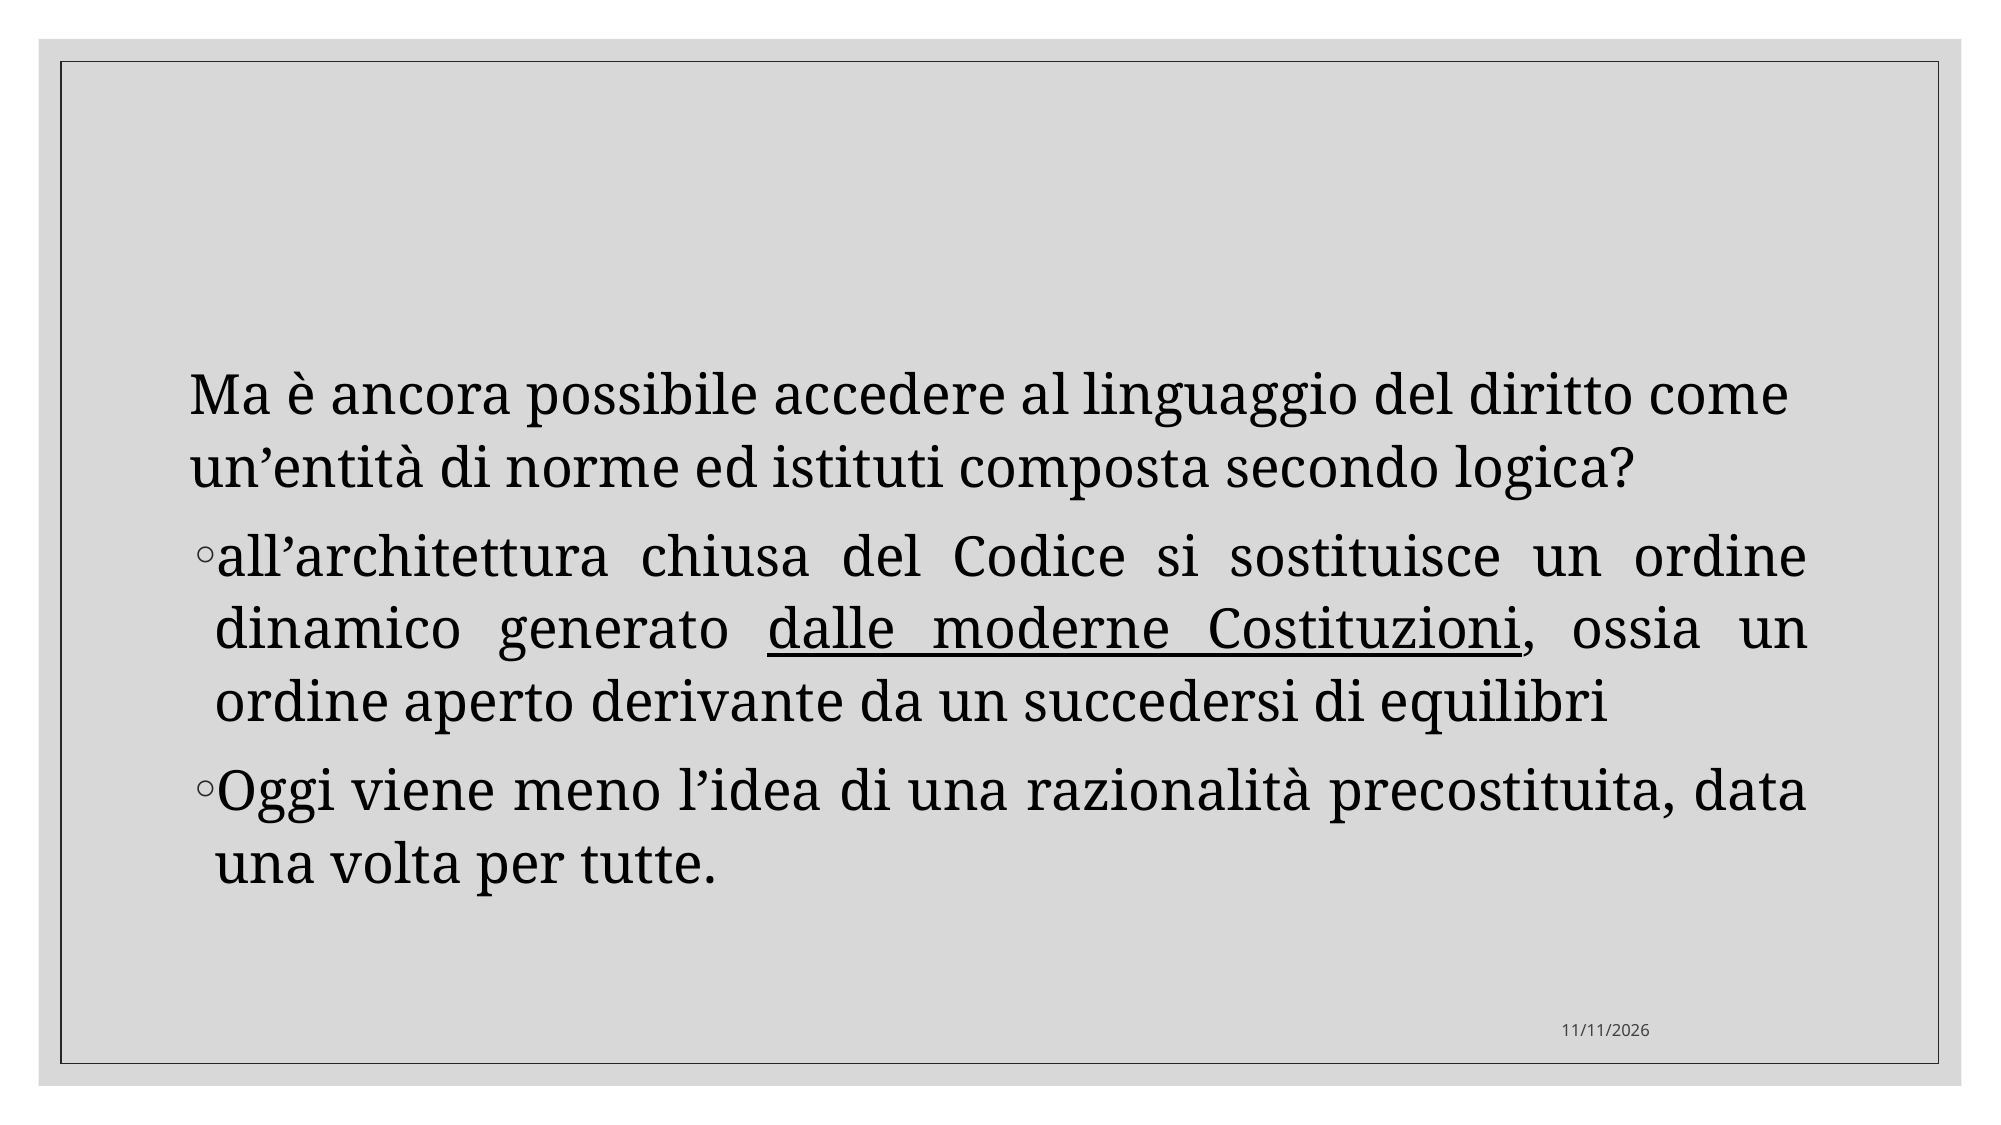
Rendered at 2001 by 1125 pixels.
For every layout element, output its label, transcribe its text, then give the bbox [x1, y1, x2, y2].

list Ma è ancora possibile accedere al linguaggio del diritto come un’entità di norme ed istituti composta secondo logica? all’architettura chiusa del Codice si sostituisce un ordine dinamico generato dalle moderne Costituzioni, ossia un ordine aperto derivante da un succedersi di equilibri Oggi viene meno l’idea di una razionalità precostituita, data una volta per tutte. [174, 345, 1825, 977]
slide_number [1190, 990, 1665, 1050]
